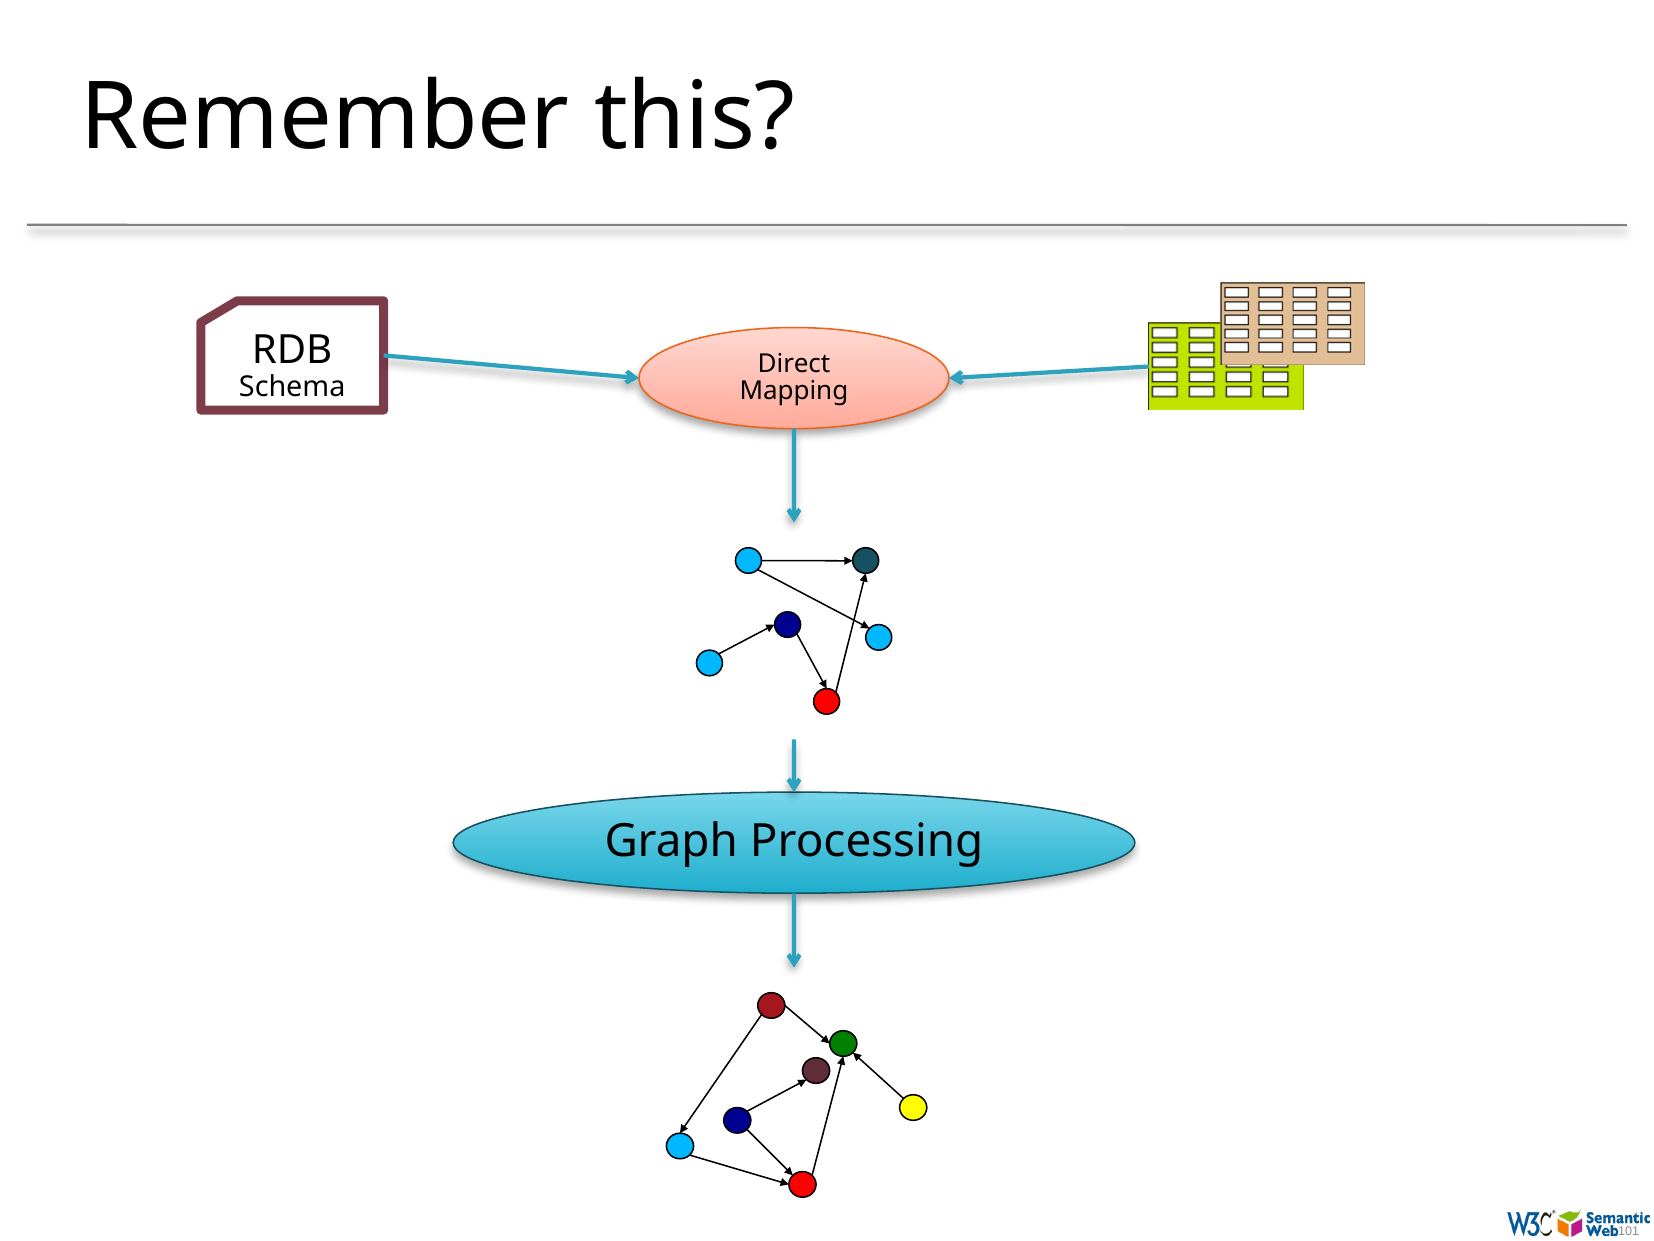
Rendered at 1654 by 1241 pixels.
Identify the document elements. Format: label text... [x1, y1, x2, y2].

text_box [200, 253, 1454, 1223]
title Remember this? [64, 7, 1602, 215]
picture [1507, 1208, 1650, 1237]
